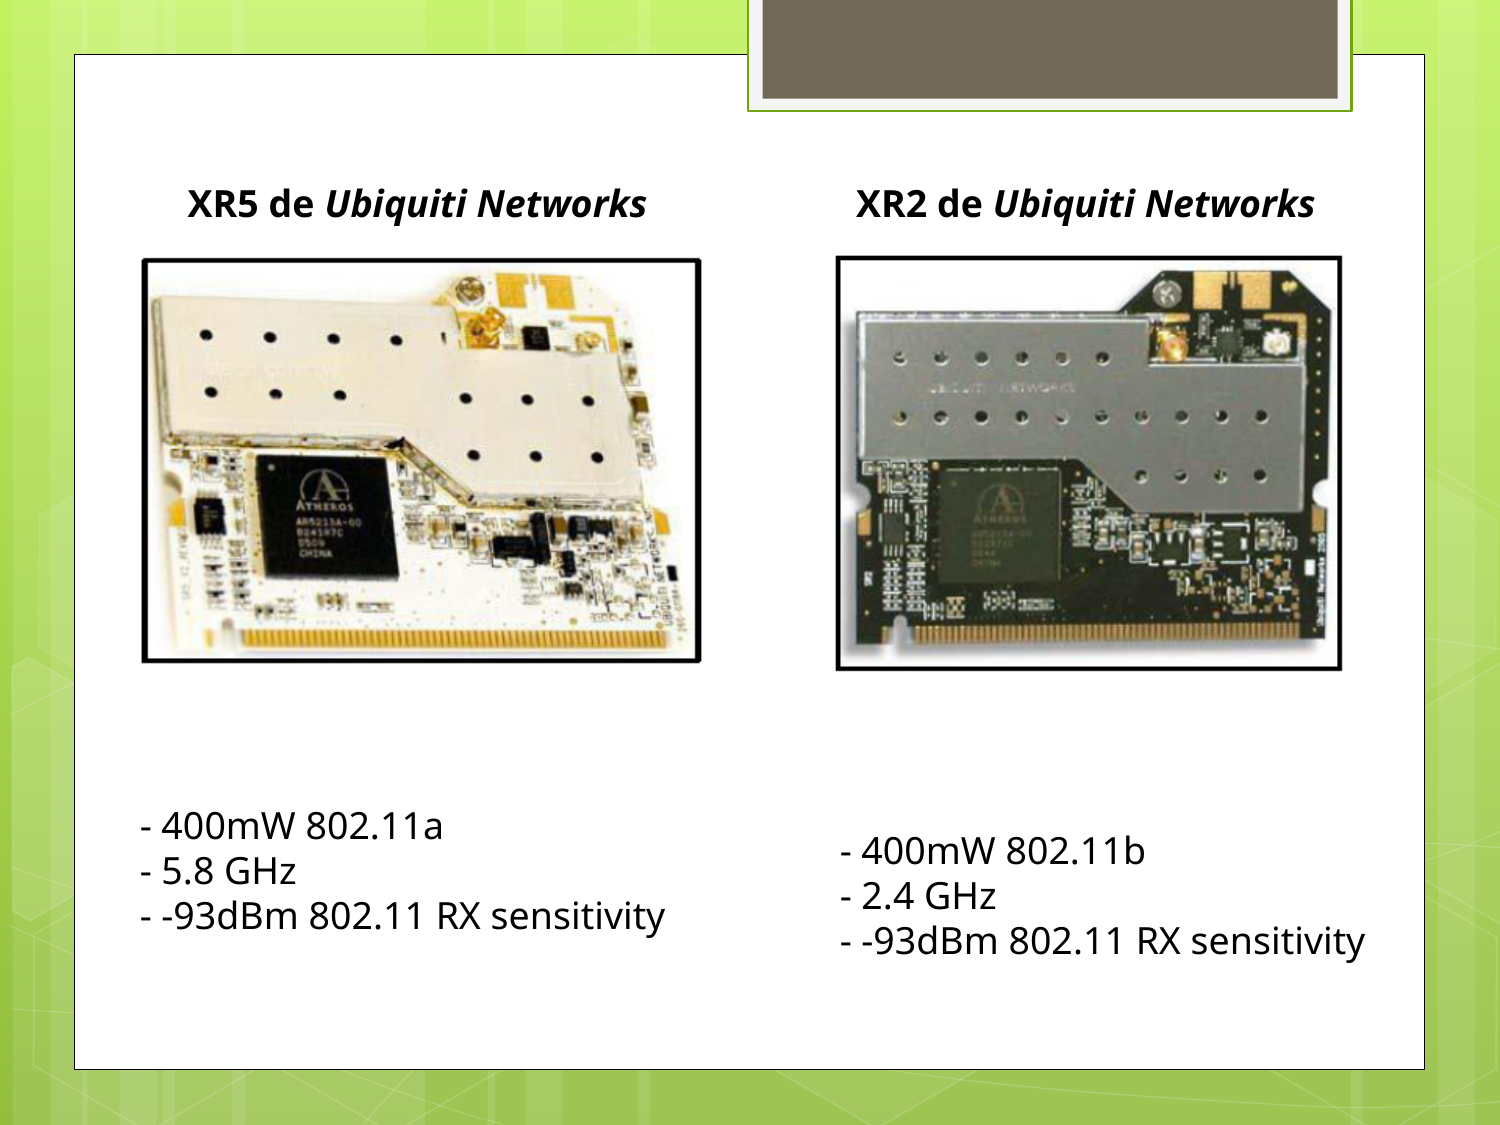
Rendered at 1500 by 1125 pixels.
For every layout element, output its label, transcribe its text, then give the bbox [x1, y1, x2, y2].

text_box - 400mW 802.11b - 2.4 GHz - -93dBm 802.11 RX sensitivity [824, 774, 1425, 970]
picture [824, 249, 1351, 686]
picture [137, 249, 709, 675]
text_box XR5 de Ubiquiti Networks [172, 172, 673, 233]
text_box XR2 de Ubiquiti Networks [841, 172, 1341, 233]
text_box - 400mW 802.11a - 5.8 GHz - -93dBm 802.11 RX sensitivity [124, 749, 725, 945]
